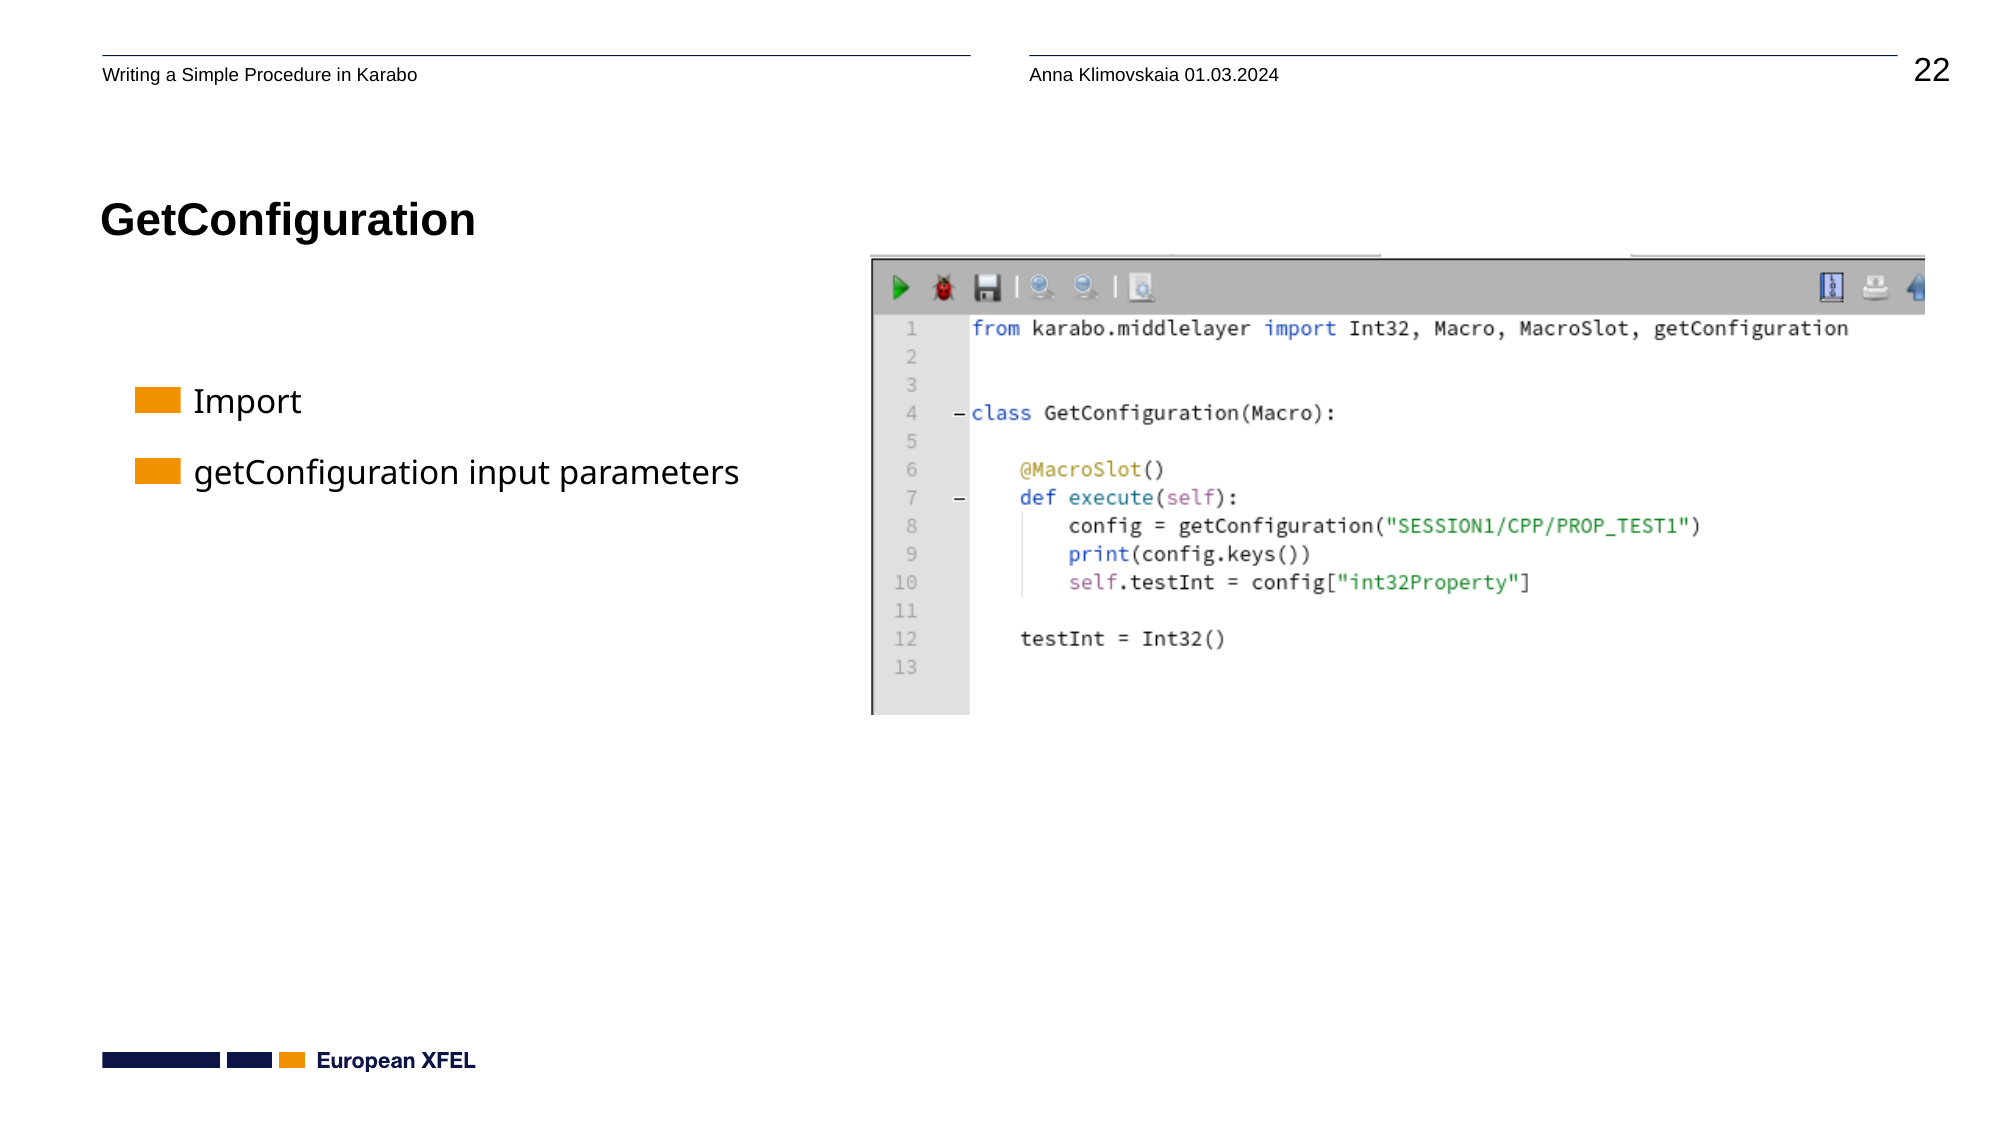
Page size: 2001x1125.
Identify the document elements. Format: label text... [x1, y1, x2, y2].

picture [869, 254, 1925, 715]
text_box Import getConfiguration input parameters [134, 303, 1065, 795]
text_box GetConfiguration [100, 116, 1898, 245]
